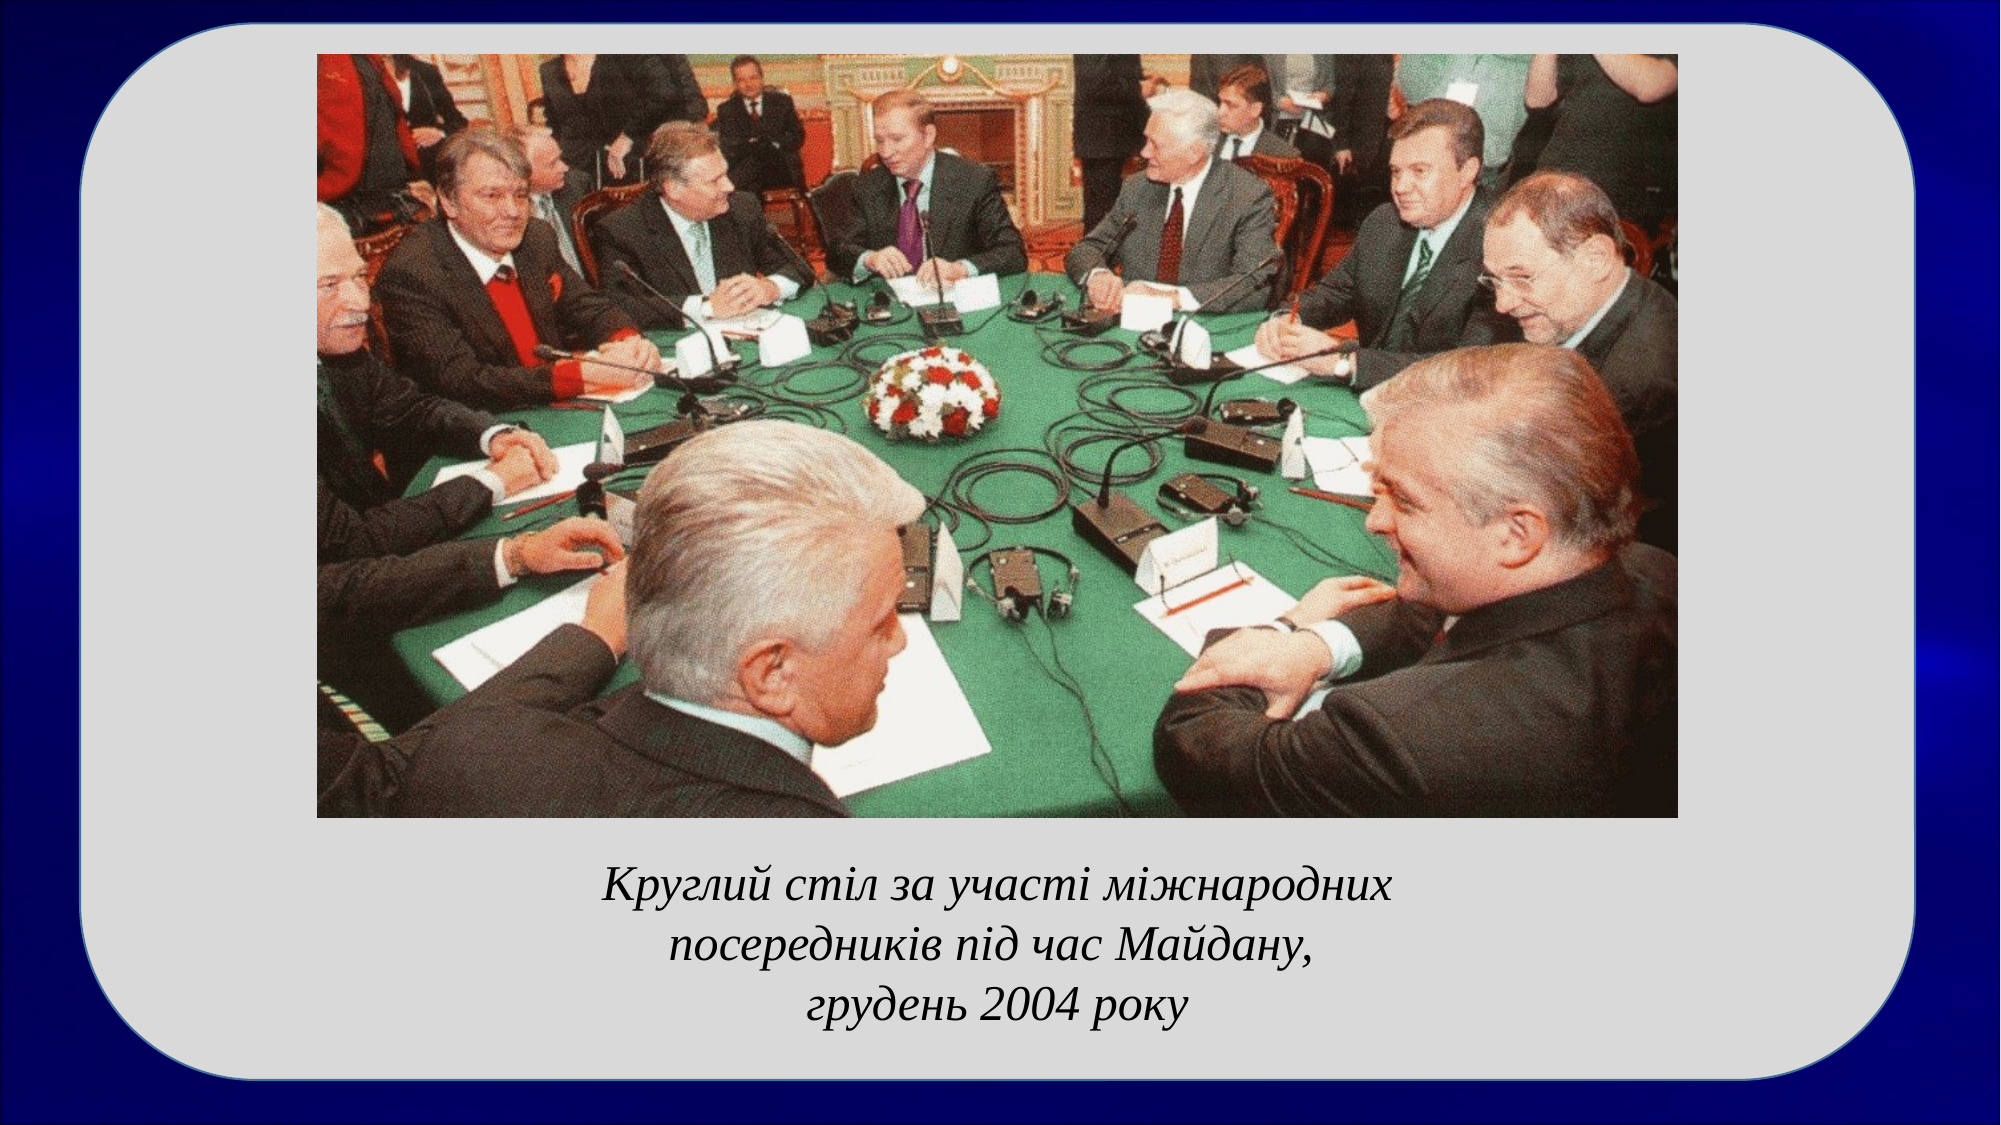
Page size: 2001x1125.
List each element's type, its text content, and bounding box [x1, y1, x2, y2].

text_box [78, 22, 1917, 1082]
picture [0, 0, 2001, 1125]
text_box Круглий стіл за участі міжнародних посередників під час Майдану, грудень 2004 року [497, 842, 1498, 1038]
